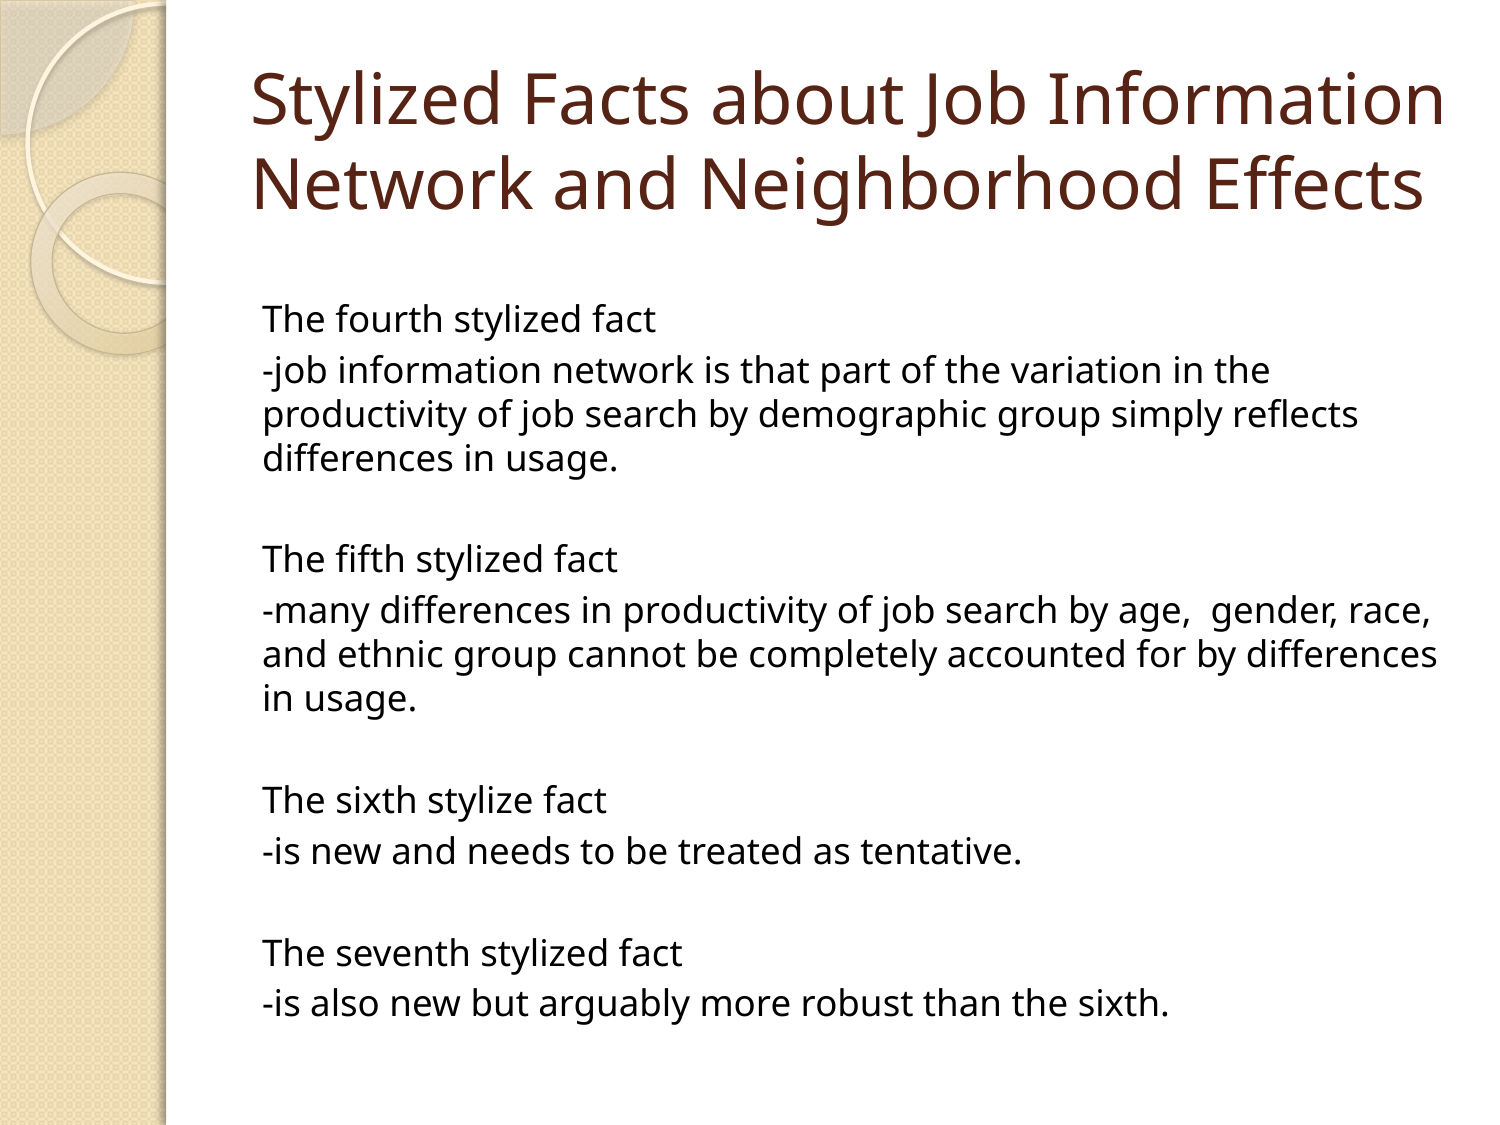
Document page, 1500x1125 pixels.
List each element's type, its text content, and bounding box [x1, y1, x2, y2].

title Stylized Facts about Job Information Network and Neighborhood Effects [235, 45, 1466, 233]
list The fourth stylized fact -job information network is that part of the variation in the productivity of job search by demographic group simply reflects differences in usage. The fifth stylized fact -many differences in productivity of job search by age, gender, race, and ethnic group cannot be completely accounted for by differences in usage. The sixth stylize fact -is new and needs to be treated as tentative. The seventh stylized fact -is also new but arguably more robust than the sixth. [235, 237, 1471, 1035]
